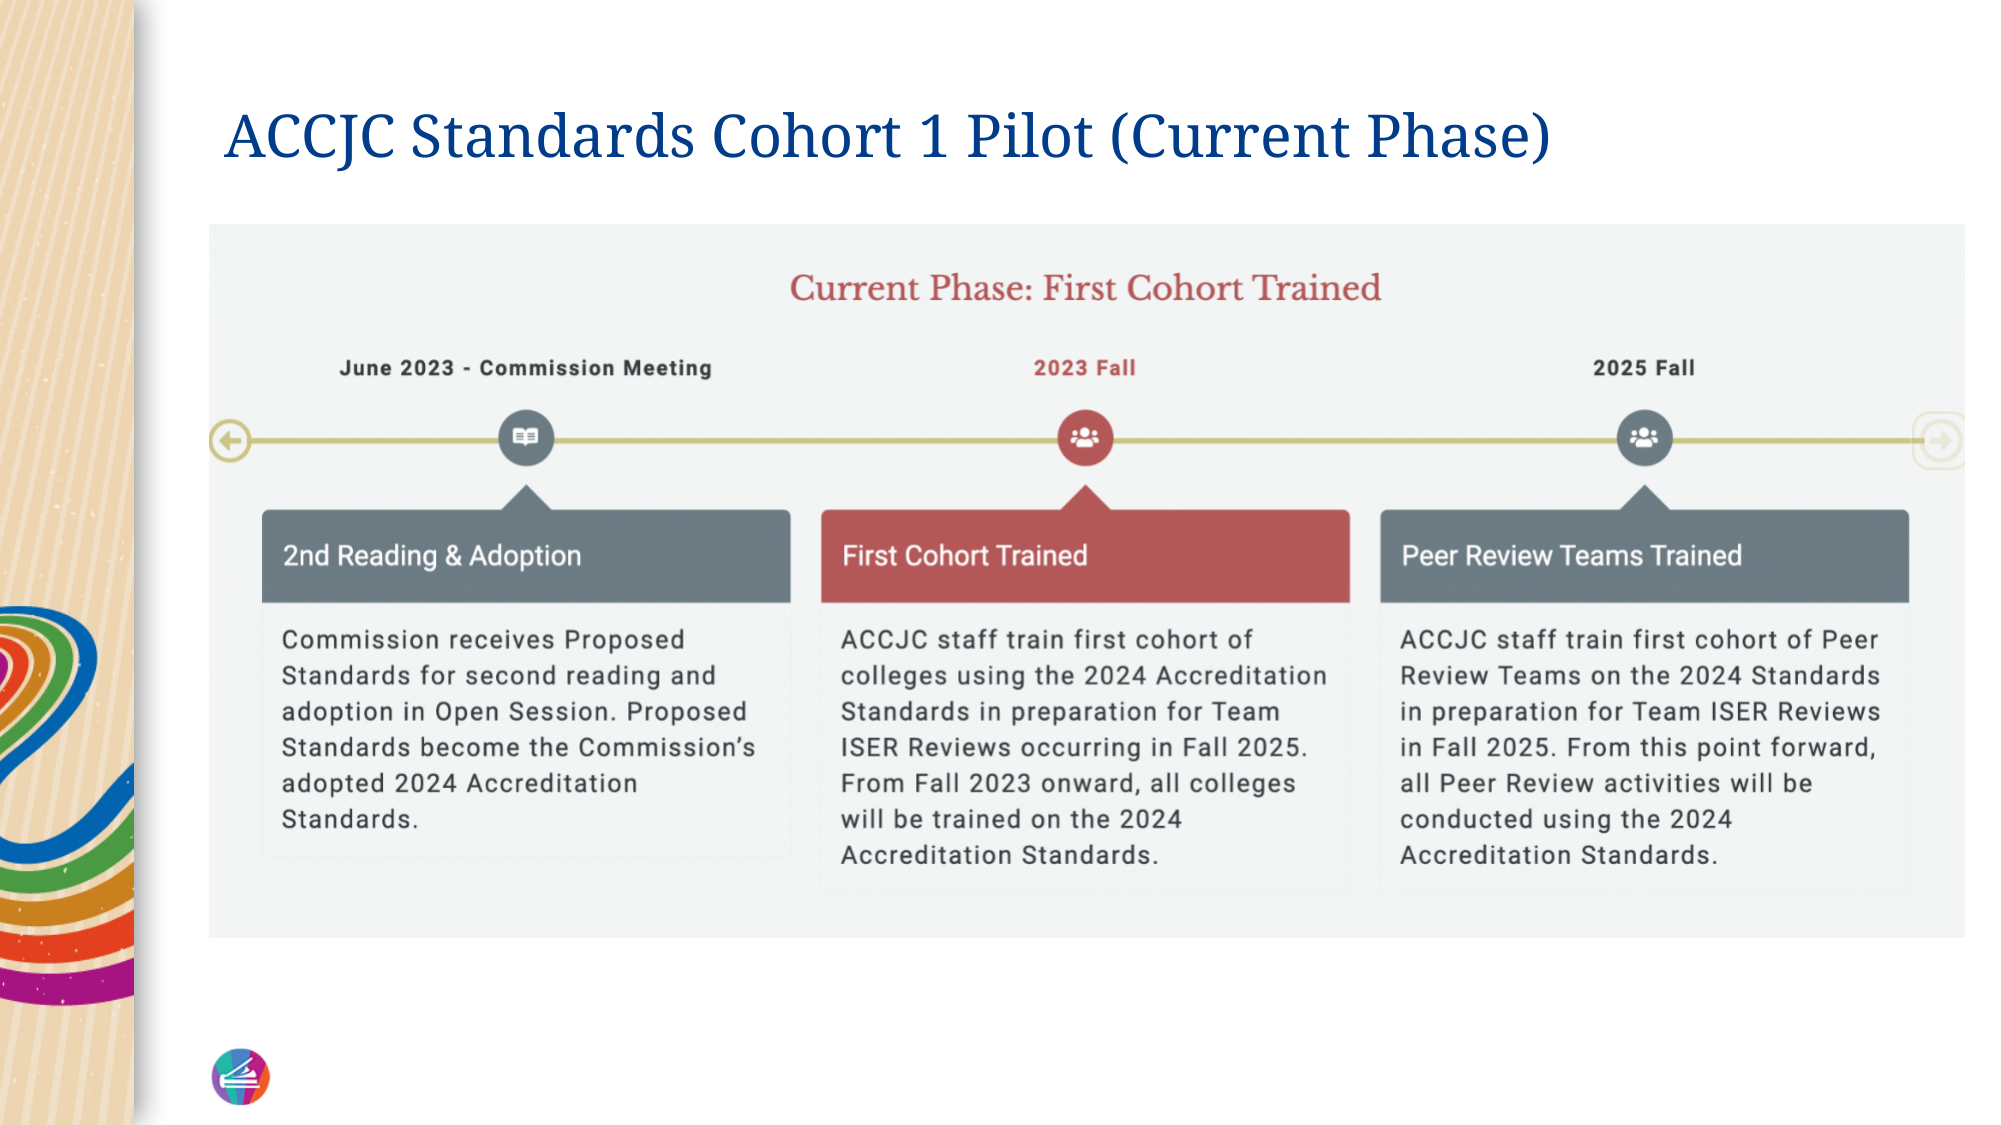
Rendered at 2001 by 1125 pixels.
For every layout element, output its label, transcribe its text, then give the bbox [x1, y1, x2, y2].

picture [209, 1046, 272, 1108]
picture [0, 0, 134, 1125]
title ACCJC Standards Cohort 1 Pilot (Current Phase) [209, 59, 1858, 178]
picture [209, 224, 1965, 938]
